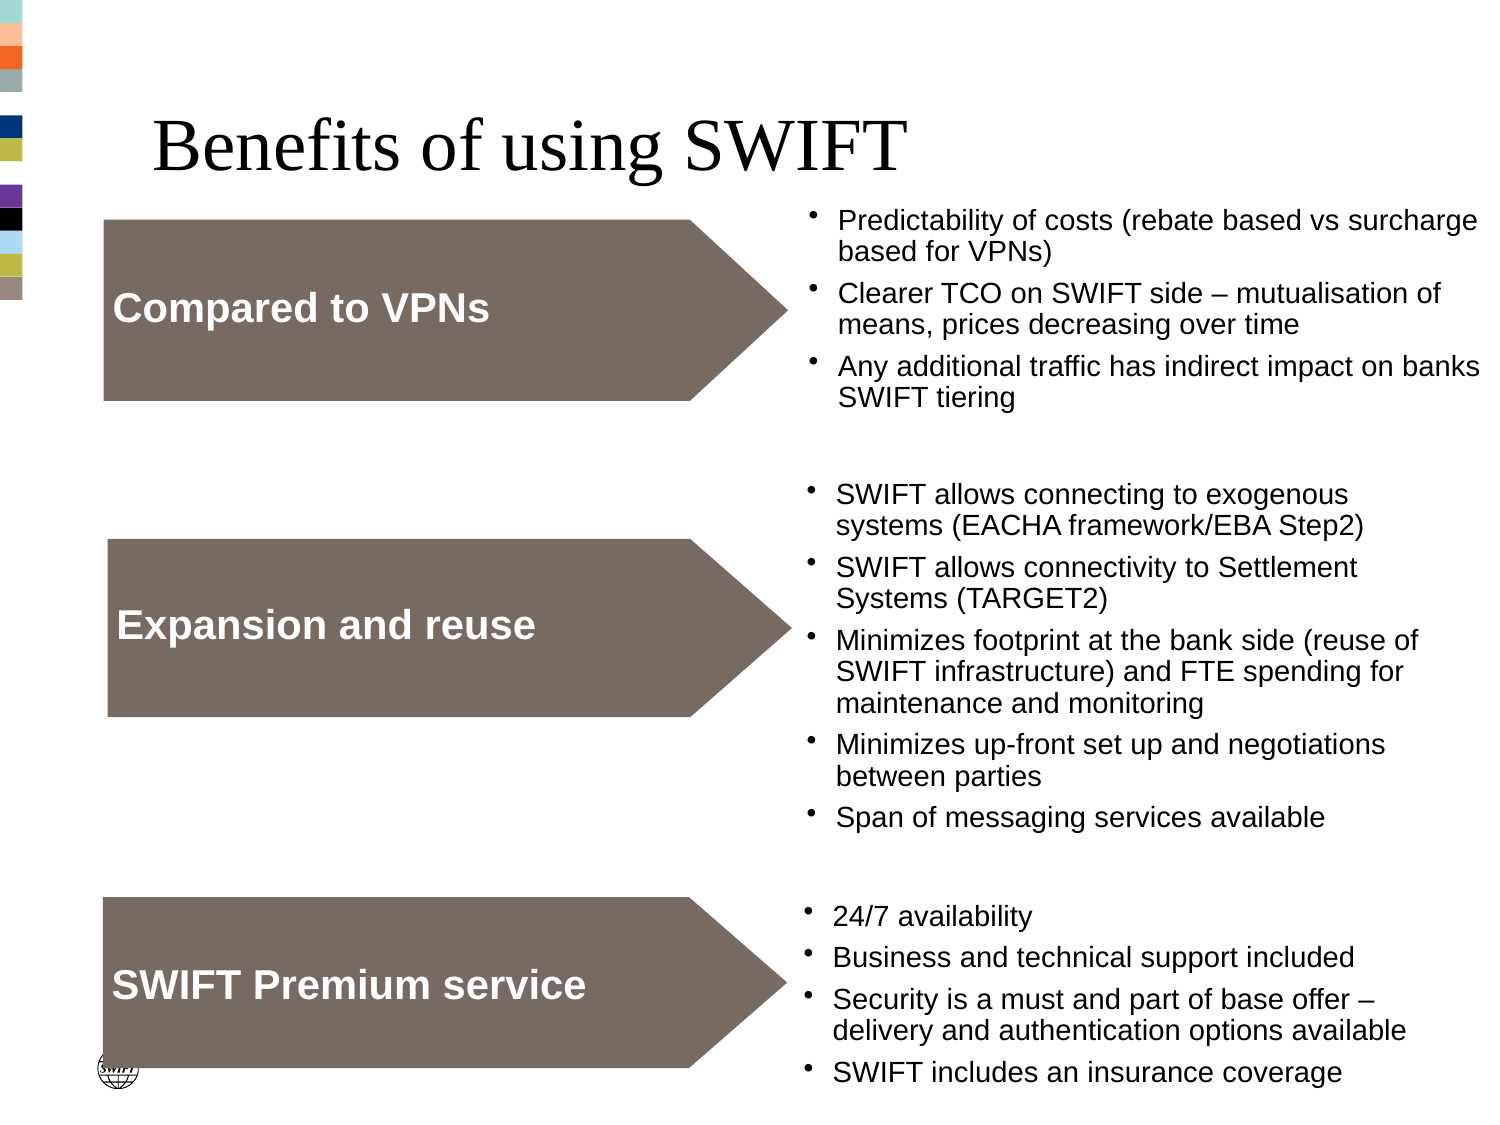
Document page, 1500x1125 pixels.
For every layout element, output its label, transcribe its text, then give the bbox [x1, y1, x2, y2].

text_box Compared to VPNs [103, 219, 789, 401]
text_box SWIFT allows connecting to exogenous systems (EACHA framework/EBA Step2) SWIFT allows connectivity to Settlement Systems (TARGET2) Minimizes footprint at the bank side (reuse of SWIFT infrastructure) and FTE spending for maintenance and monitoring Minimizes up-front set up and negotiations between parties Span of messaging services available [791, 471, 1454, 842]
title Benefits of using SWIFT [137, 87, 1388, 276]
text_box SWIFT Premium service [102, 897, 788, 1069]
text_box 24/7 availability Business and technical support included Security is a must and part of base offer – delivery and authentication options available SWIFT includes an insurance coverage [788, 893, 1469, 1097]
text_box Predictability of costs (rebate based vs surcharge based for VPNs) Clearer TCO on SWIFT side – mutualisation of means, prices decreasing over time Any additional traffic has indirect impact on banks SWIFT tiering [793, 197, 1500, 422]
text_box Expansion and reuse [107, 538, 792, 718]
